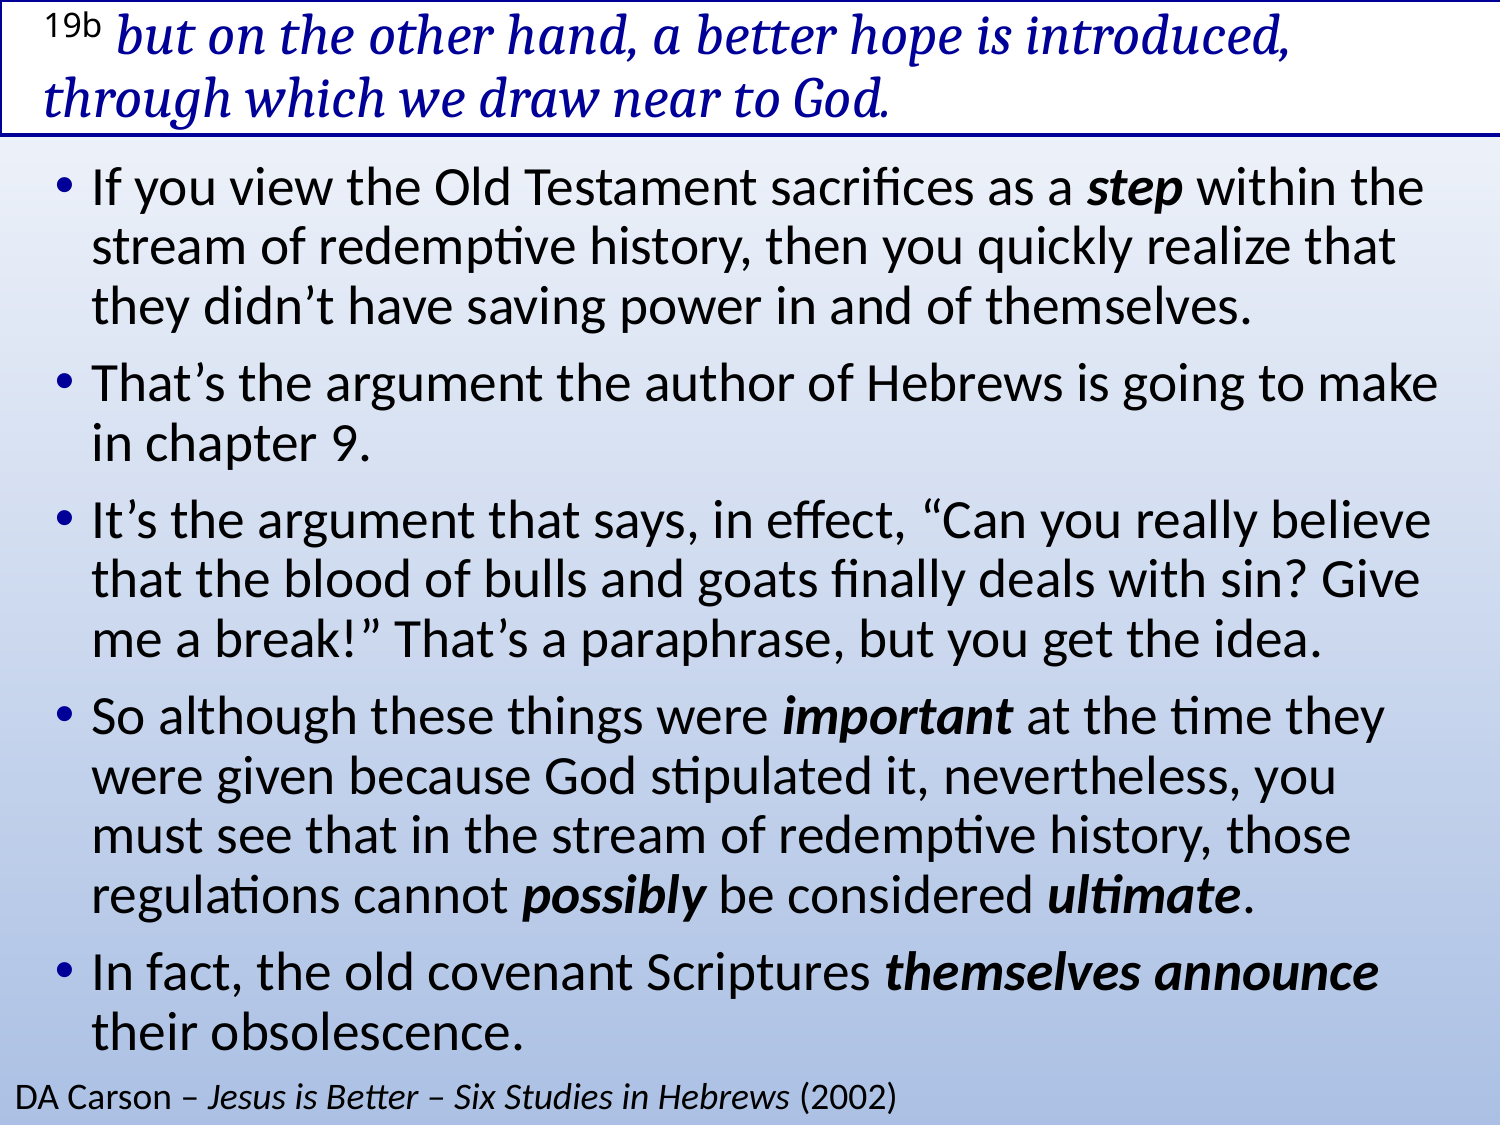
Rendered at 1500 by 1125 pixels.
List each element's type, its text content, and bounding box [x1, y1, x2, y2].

list If you view the Old Testament sacrifices as a step within the stream of redemptive history, then you quickly realize that they didn’t have saving power in and of themselves. That’s the argument the author of Hebrews is going to make in chapter 9. It’s the argument that says, in effect, “Can you really believe that the blood of bulls and goats finally deals with sin? Give me a break!” That’s a paraphrase, but you get the idea. So although these things were important at the time they were given because God stipulated it, nevertheless, you must see that in the stream of redemptive history, those regulations cannot possibly be considered ultimate. In fact, the old covenant Scriptures themselves announce their obsolescence. [39, 149, 1468, 1064]
title 19b but on the other hand, a better hope is introduced, through which we draw near to God. [0, 0, 1500, 136]
text_box DA Carson – Jesus is Better – Six Studies in Hebrews (2002) [0, 1064, 1500, 1125]
